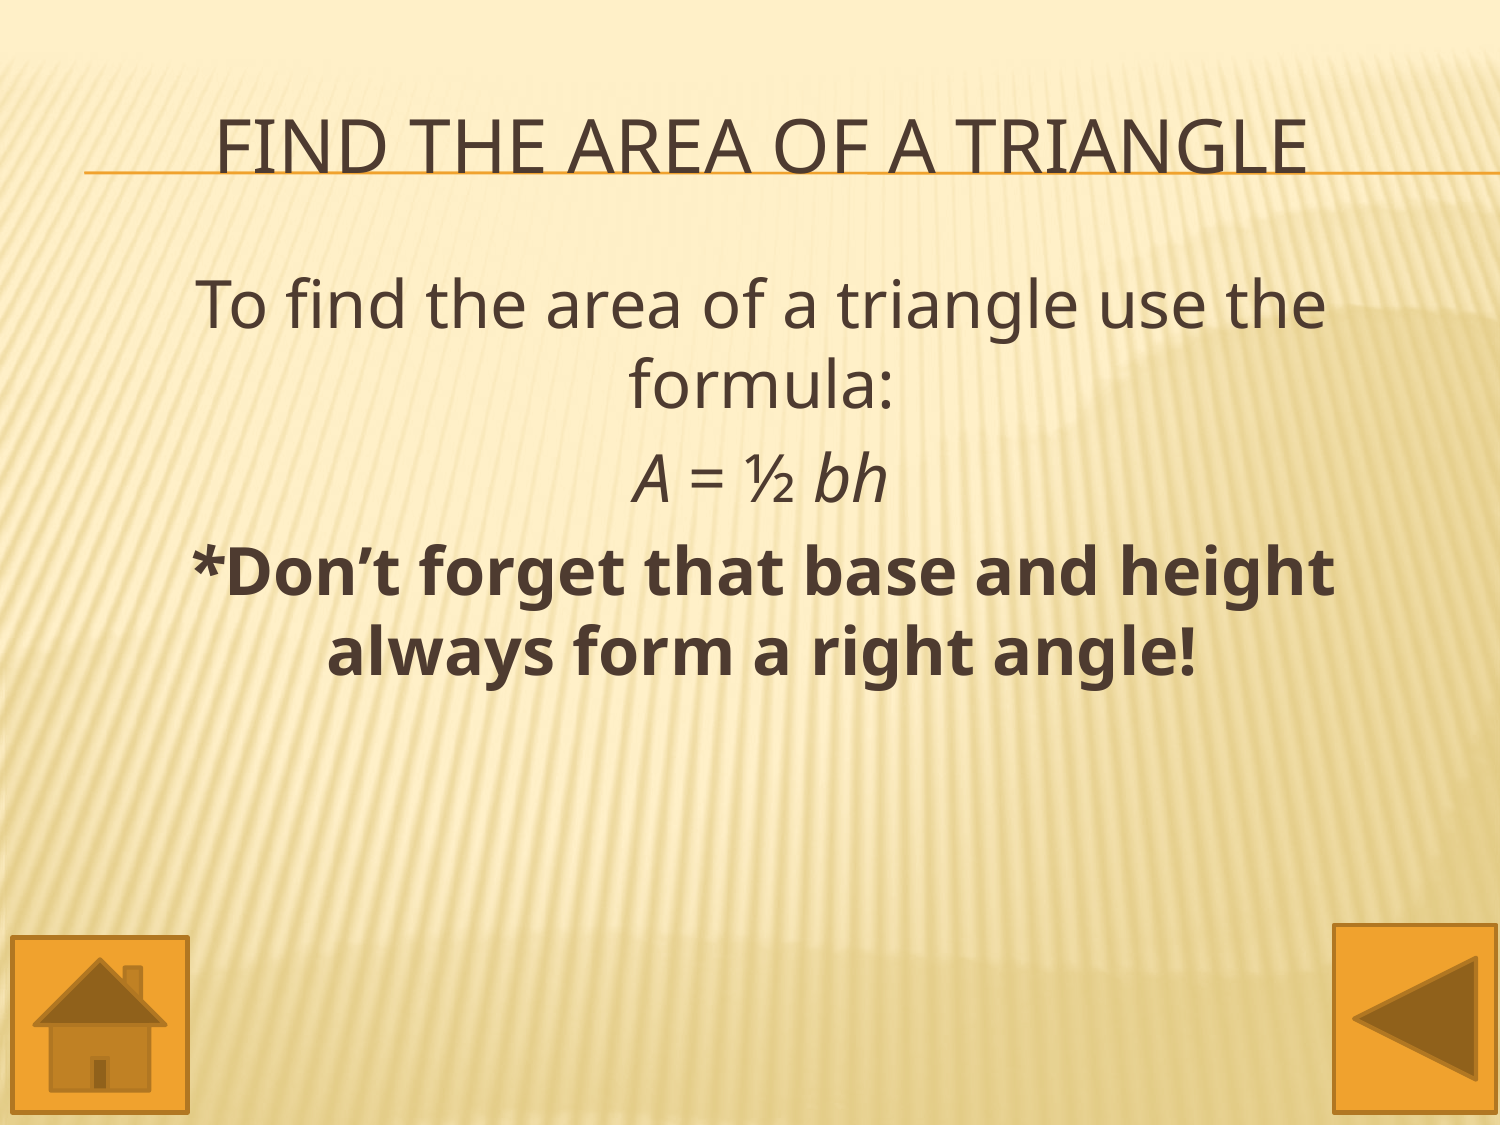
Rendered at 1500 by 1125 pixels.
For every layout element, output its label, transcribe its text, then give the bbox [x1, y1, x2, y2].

title Find the area of a triangle [50, 75, 1475, 213]
text_box [10, 935, 190, 1115]
list To find the area of a triangle use the formula: A = ½ bh *Don’t forget that base and height always form a right angle! [50, 254, 1475, 998]
text_box [1332, 923, 1498, 1115]
